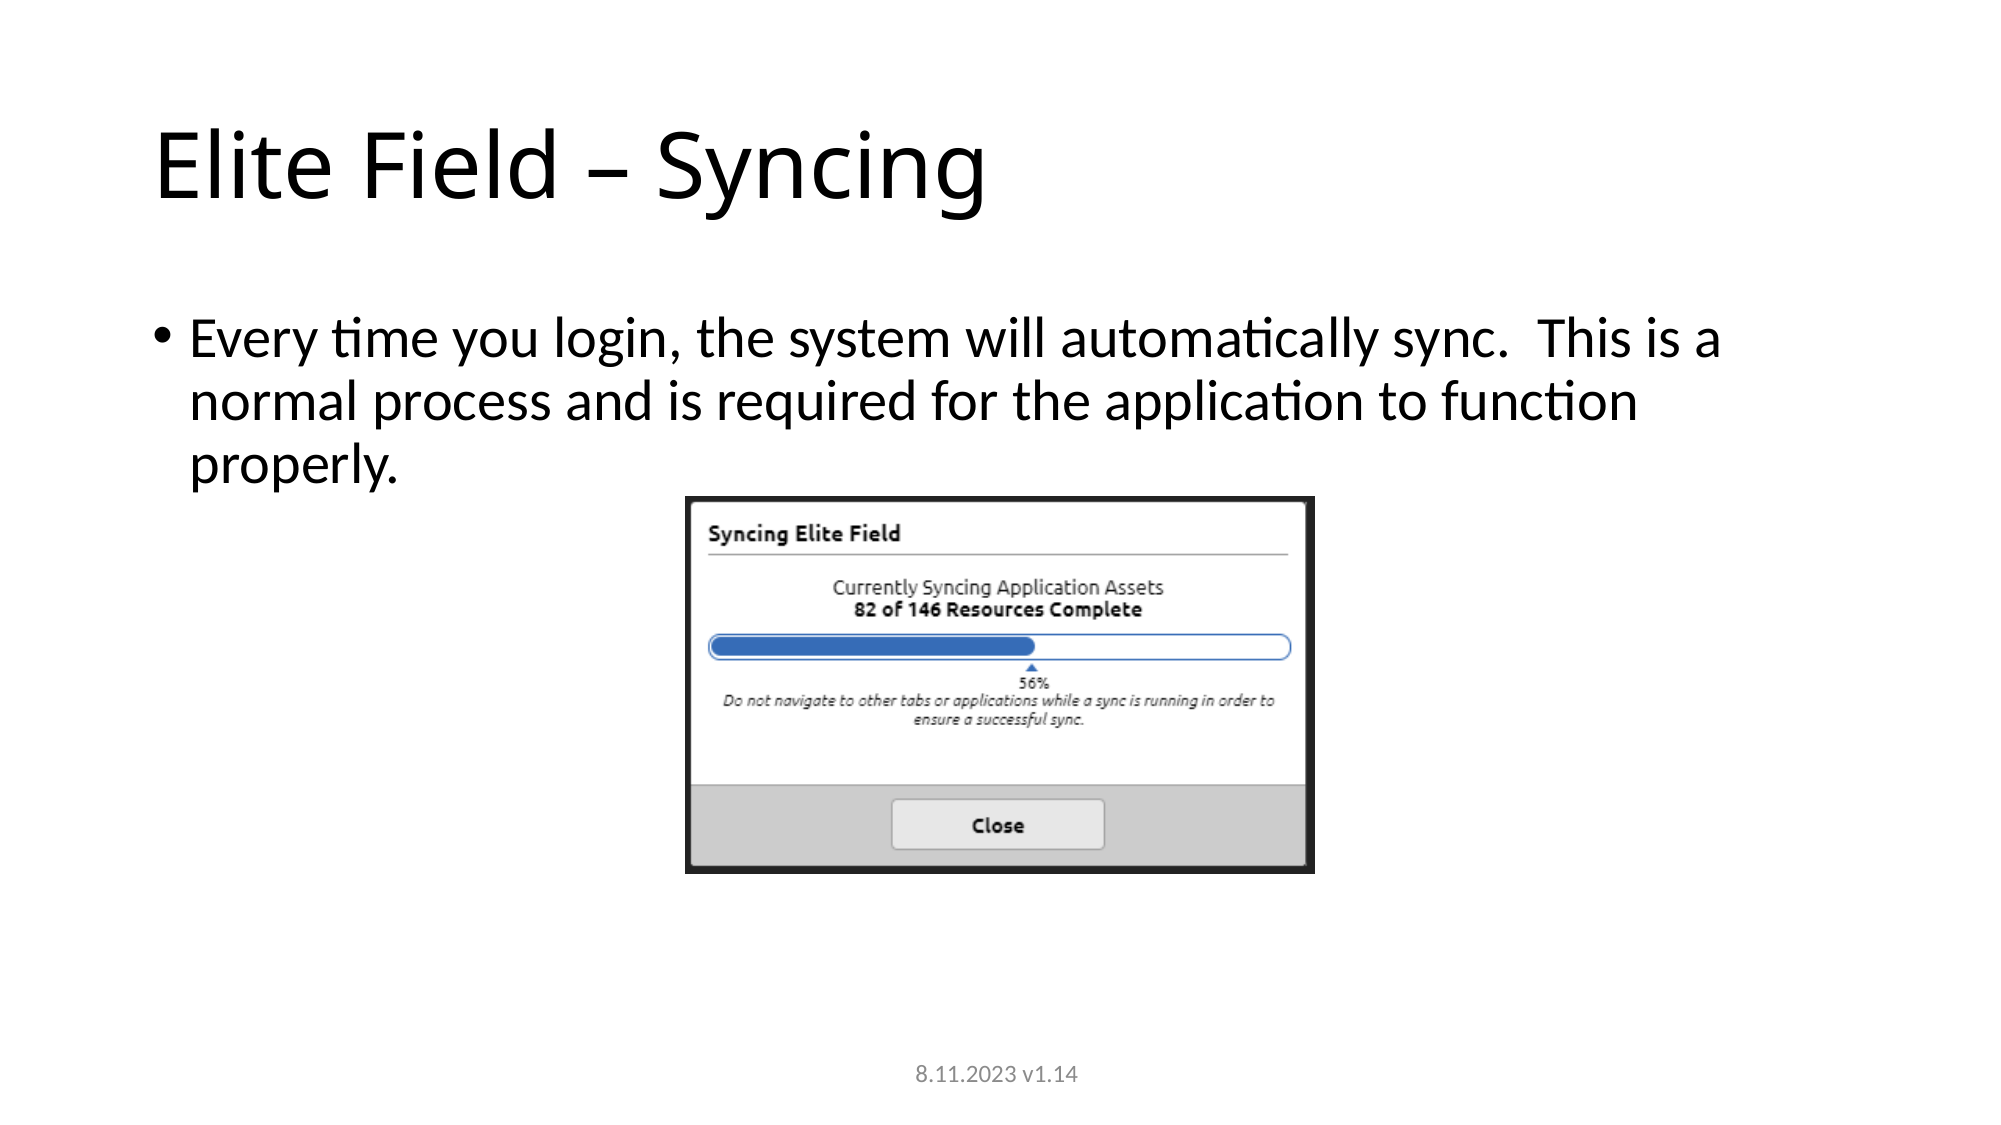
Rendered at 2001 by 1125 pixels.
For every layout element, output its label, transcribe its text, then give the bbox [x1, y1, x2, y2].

title Elite Field – Syncing [137, 59, 1863, 278]
list Every time you login, the system will automatically sync. This is a normal process and is required for the application to function properly. [137, 299, 1863, 1014]
footer 8.11.2023 v1.14 [662, 1042, 1338, 1103]
picture [685, 496, 1315, 874]
